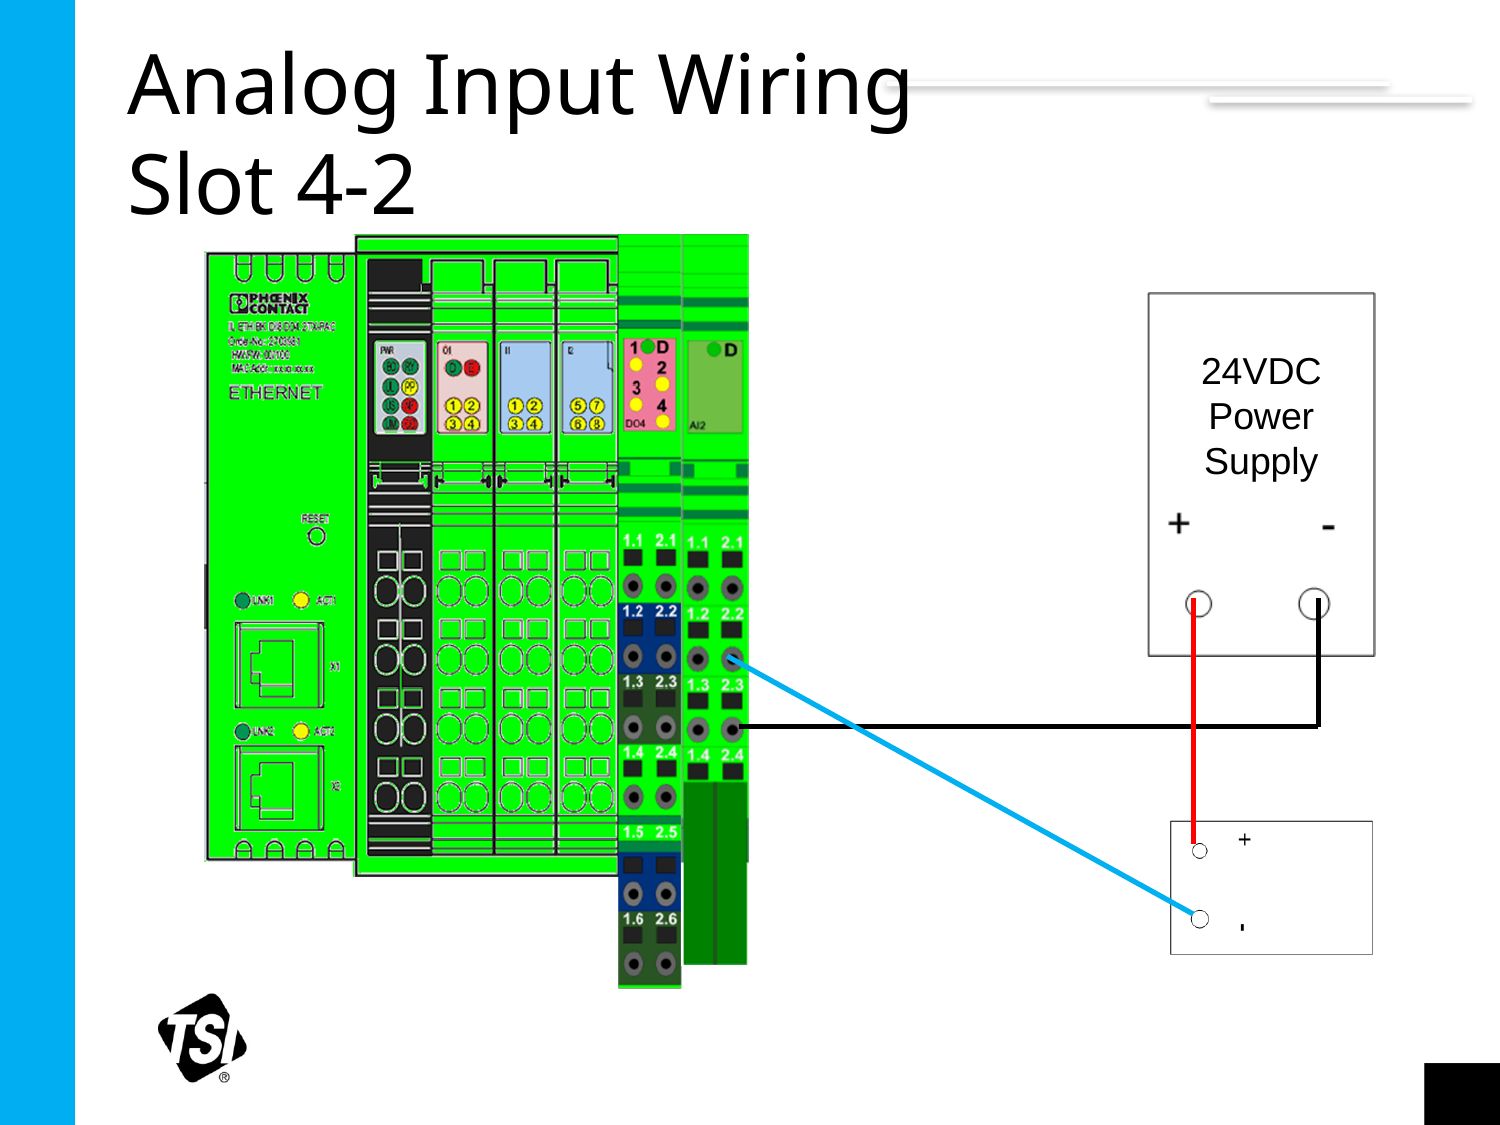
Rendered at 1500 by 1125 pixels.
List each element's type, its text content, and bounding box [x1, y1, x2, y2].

picture [76, 0, 1500, 1125]
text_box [726, 655, 1194, 915]
title Analog Input Wiring Slot 4-2 [112, 0, 1463, 263]
